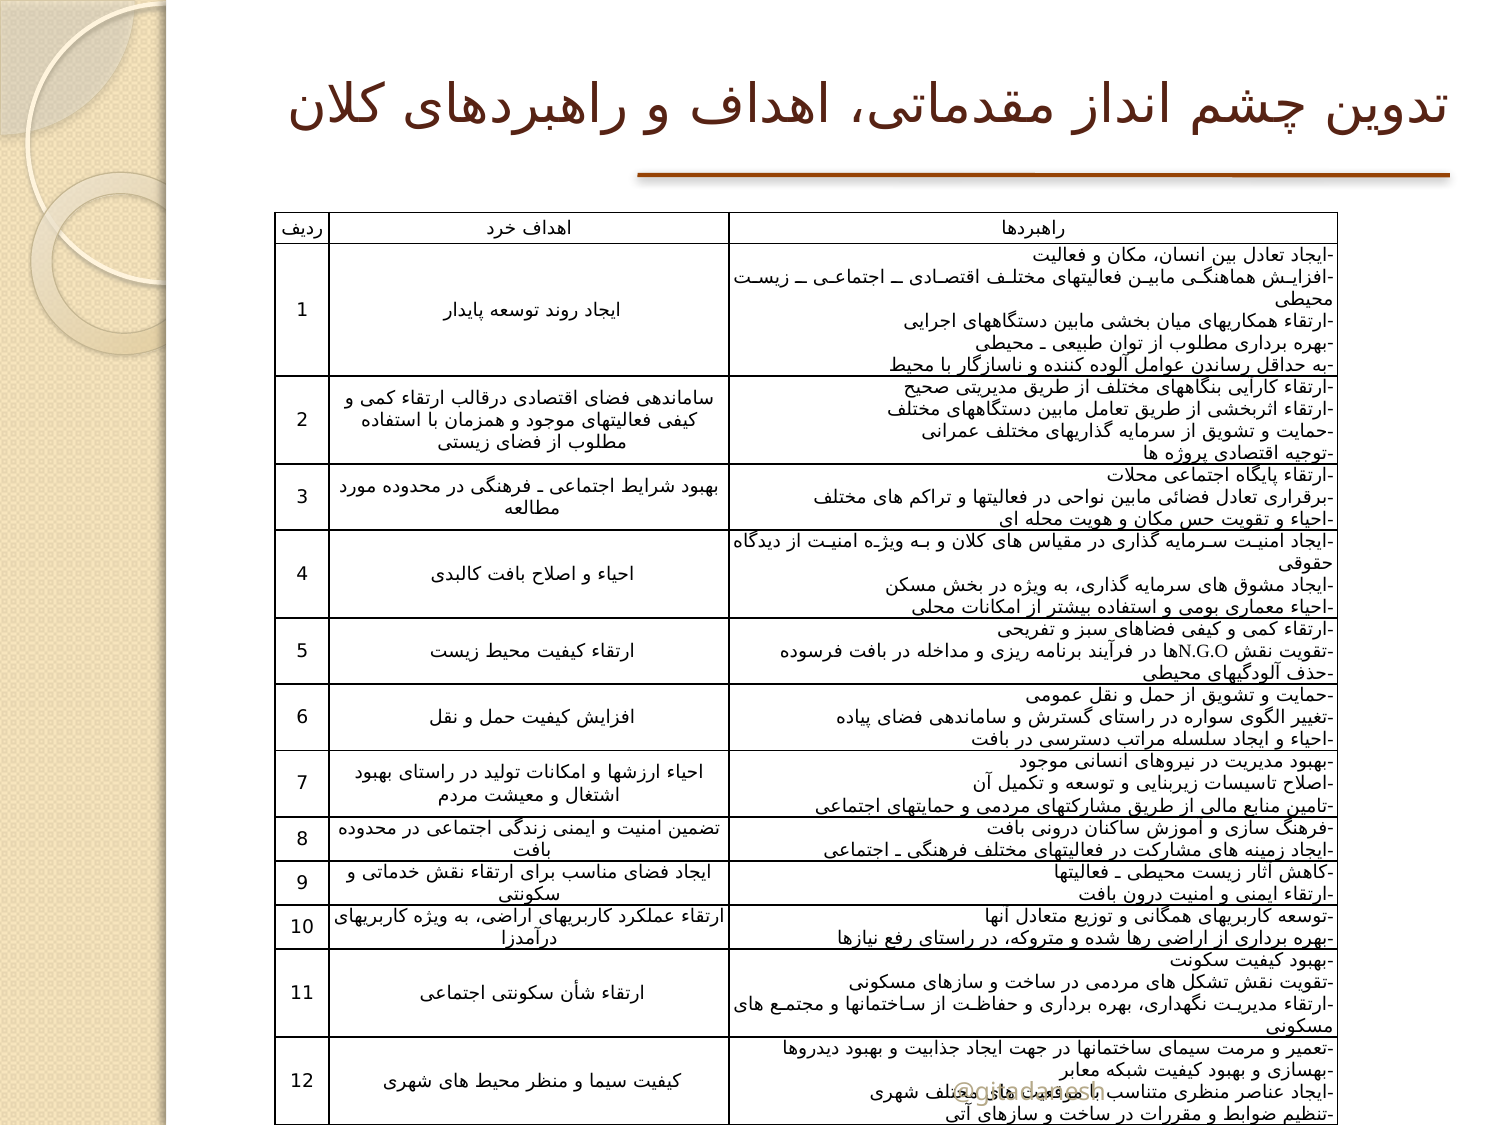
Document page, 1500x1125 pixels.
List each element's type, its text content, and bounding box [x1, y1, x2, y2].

table_cell 12 [276, 1038, 328, 1124]
table_cell احیاء ارزشها و امکانات تولید در راستای بهبود اشتغال و معیشت مردم [330, 751, 728, 816]
table_cell 4 [276, 531, 328, 617]
table_cell 8 [276, 818, 328, 860]
table_cell ارتقاء کمی و کیفی فضاهای سبز و تفریحی تقویت نقش N.G.Oها در فرآیند برنامه ریزی و مداخله در بافت فرسوده حذف آلودگیهای محیطی [730, 619, 1337, 683]
table_cell حمایت و تشویق از حمل و نقل عمومی تغییر الگوی سواره در راستای گسترش و ساماندهی فضای پیاده احیاء و ایجاد سلسله مراتب دسترسی در بافت [730, 685, 1337, 750]
table_cell احیاء و اصلاح بافت کالبدی [330, 531, 728, 617]
table_cell تعمیر و مرمت سیمای ساختمانها در جهت ایجاد جذابیت و بهبود دیدروها بهسازی و بهبود کیفیت شبکه معابر ایجاد عناصر منظری متناسب با موقعیت های مختلف شهری تنظیم ضوابط و مقررات در ساخت و سازهای آتی [730, 1038, 1337, 1124]
table_cell ایجاد فضای مناسب برای ارتقاء نقش خدماتی و سکونتی [330, 862, 728, 904]
table_header اهداف خرد [330, 213, 728, 243]
table_cell 5 [276, 619, 328, 683]
table_cell ایجاد امنیت سرمایه گذاری در مقیاس های کلان و به ویژه امنیت از دیدگاه حقوقی ایجاد مشوق های سرمایه گذاری، به ویژه در بخش مسکن احیاء معماری بومی و استفاده بیشتر از امکانات محلی [730, 531, 1337, 617]
table_cell 7 [276, 751, 328, 816]
table_cell 9 [276, 862, 328, 904]
table_cell تضمین امنیت و ایمنی زندگی اجتماعی در محدوده بافت [330, 818, 728, 860]
table_cell ارتقاء شأن سکونتی اجتماعی [330, 950, 728, 1036]
table_cell 3 [276, 465, 328, 529]
table_cell ارتقاء پایگاه اجتماعی محلات برقراری تعادل فضائی مابین نواحی در فعالیتها و تراکم های مختلف احیاء و تقویت حس مکان و هویت محله ای [730, 465, 1337, 529]
table_cell ایجاد تعادل بین انسان، مکان و فعالیت افزایش هماهنگی مابین فعالیتهای مختلف اقتصادی ـ اجتماعی ـ زیست محیطی ارتقاء همکاریهای میان بخشی مابین دستگاههای اجرایی بهره برداری مطلوب از توان طبیعی ـ محیطی به حداقل رساندن عوامل آلوده کننده و ناسازگار با محیط [730, 244, 1337, 375]
table_cell 6 [276, 685, 328, 750]
table_cell ارتقاء کیفیت محیط زیست [330, 619, 728, 683]
footer @gitadanesh [937, 1034, 1413, 1113]
table_cell فرهنگ سازی و آموزش ساکنان درونی بافت ایجاد زمینه های مشارکت در فعالیتهای مختلف فرهنگی ـ اجتماعی [730, 818, 1337, 860]
table_cell کیفیت سیما و منظر محیط های شهری [330, 1038, 728, 1124]
table_cell افزایش کیفیت حمل و نقل [330, 685, 728, 750]
title تدوین چشم انداز مقدماتی، اهداف و راهبردهای کلان [235, 45, 1466, 163]
table_cell ایجاد روند توسعه پایدار [330, 244, 728, 375]
table_header راهبردها [730, 213, 1337, 243]
table_cell ارتقاء عملکرد کاربریهای اراضی، به ویژه کاربریهای درآمدزا [330, 906, 728, 948]
table_cell توسعه کاربریهای همگانی و توزیع متعادل آنها بهره برداری از اراضی رها شده و متروکه، در راستای رفع نیازها [730, 906, 1337, 948]
table_header ردیف [276, 213, 328, 243]
table_cell 2 [276, 377, 328, 463]
table_cell 1 [276, 244, 328, 375]
table_cell ساماندهی فضای اقتصادی درقالب ارتقاء کمی و کیفی فعالیتهای موجود و همزمان با استفاده مطلوب از فضای زیستی [330, 377, 728, 463]
table_cell بهبود شرایط اجتماعی ـ فرهنگی در محدوده مورد مطالعه [330, 465, 728, 529]
table_cell بهبود کیفیت سکونت تقویت نقش تشکل های مردمی در ساخت و سازهای مسکونی ارتقاء مدیریت نگهداری، بهره برداری و حفاظت از ساختمانها و مجتمع های مسکونی [730, 950, 1337, 1036]
table_cell بهبود مدیریت در نیروهای انسانی موجود اصلاح تاسیسات زیربنایی و توسعه و تکمیل آن تامین منابع مالی از طریق مشارکتهای مردمی و حمایتهای اجتماعی [730, 751, 1337, 816]
table_cell 11 [276, 950, 328, 1036]
table_cell ارتقاء کارآیی بنگاههای مختلف از طریق مدیریتی صحیح ارتقاء اثربخشی از طریق تعامل مابین دستگاههای مختلف حمایت و تشویق از سرمایه گذاریهای مختلف عمرانی توجیه اقتصادی پروژه ها [730, 377, 1337, 463]
table_cell کاهش آثار زیست محیطی ـ فعالیتها ارتقاء ایمنی و امنیت درون بافت [730, 862, 1337, 904]
table_cell 10 [276, 906, 328, 948]
